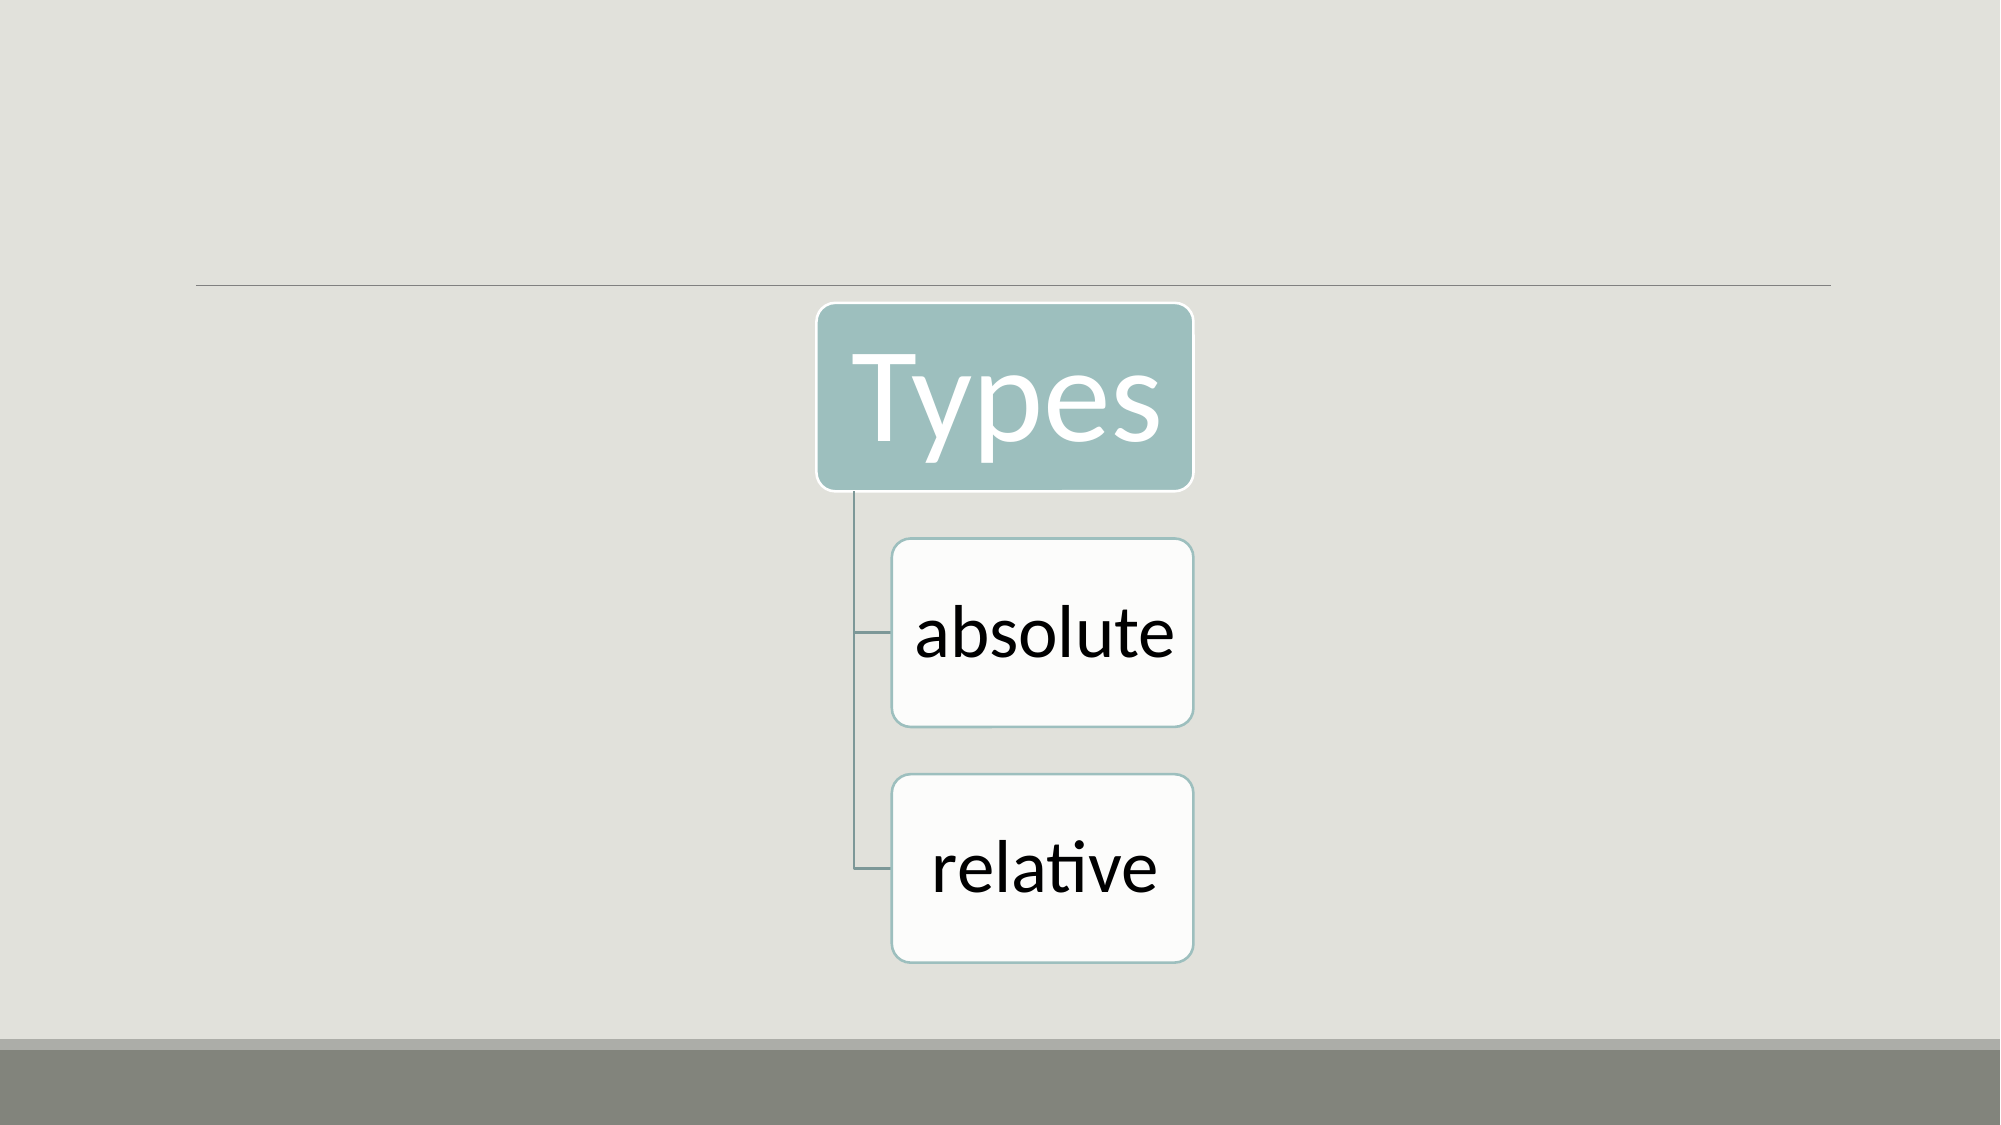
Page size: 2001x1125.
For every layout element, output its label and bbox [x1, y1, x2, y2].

list [179, 302, 1831, 964]
